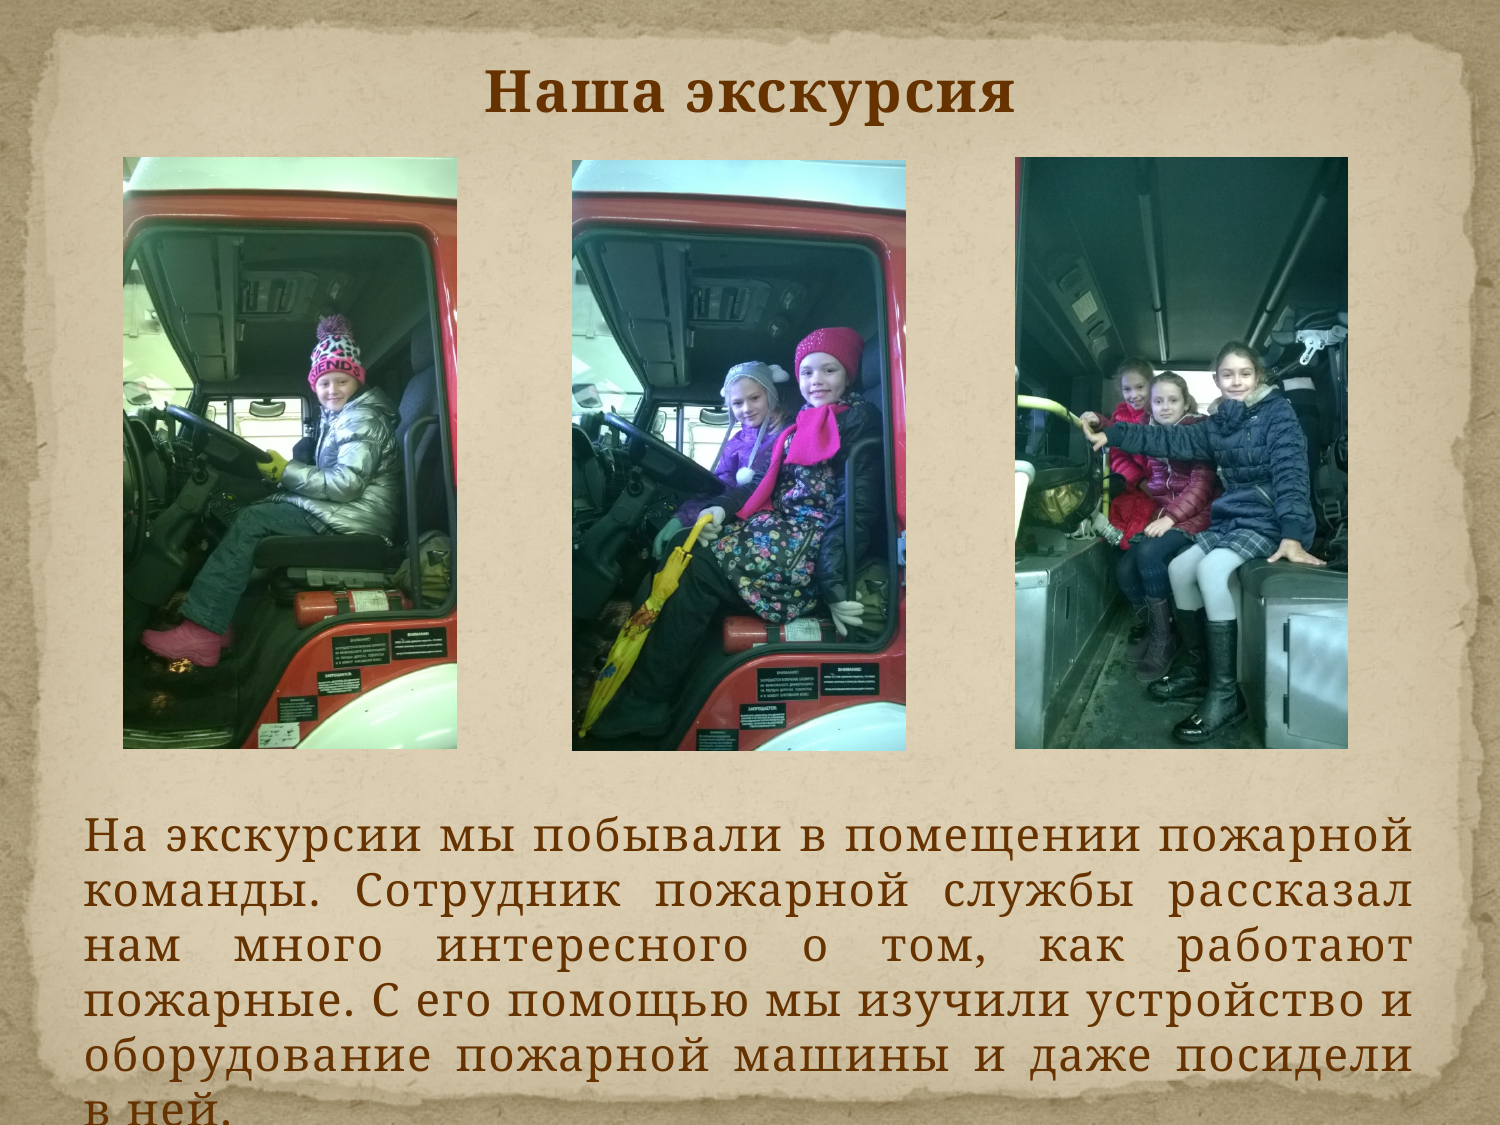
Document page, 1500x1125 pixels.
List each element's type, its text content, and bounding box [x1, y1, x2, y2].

subtitle На экскурсии мы побывали в помещении пожарной команды. Сотрудник пожарной службы рассказал нам много интересного о том, как работают пожарные. С его помощью мы изучили устройство и оборудование пожарной машины и даже посидели в ней. [68, 798, 1432, 1125]
picture [123, 157, 457, 749]
text_box Наша экскурсия [41, 66, 1459, 254]
picture [572, 160, 906, 751]
picture [1015, 157, 1348, 749]
